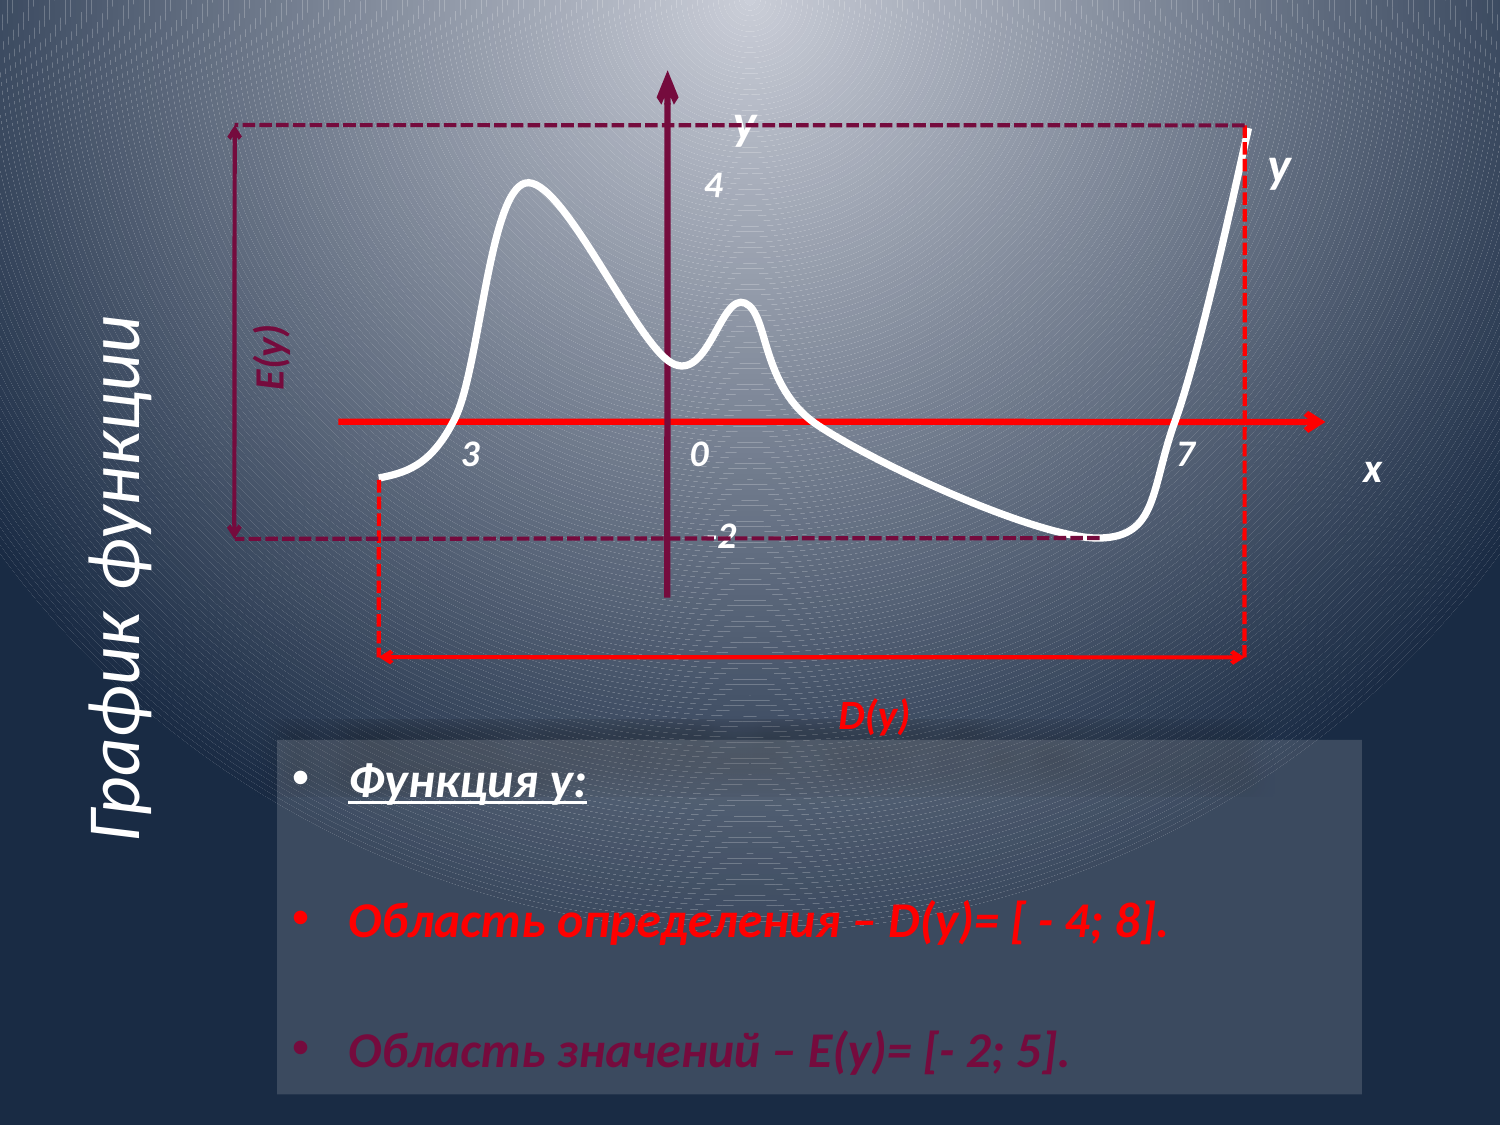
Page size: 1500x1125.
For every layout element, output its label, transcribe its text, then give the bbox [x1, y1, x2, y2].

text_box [234, 70, 1407, 658]
text_box Функция у: Область определения – D(y)= [ - 4; 8]. Область значений – E(y)= [- 2; 5]. [277, 739, 1362, 1095]
text_box График функции [40, 207, 218, 950]
text_box D(y) [823, 680, 926, 746]
